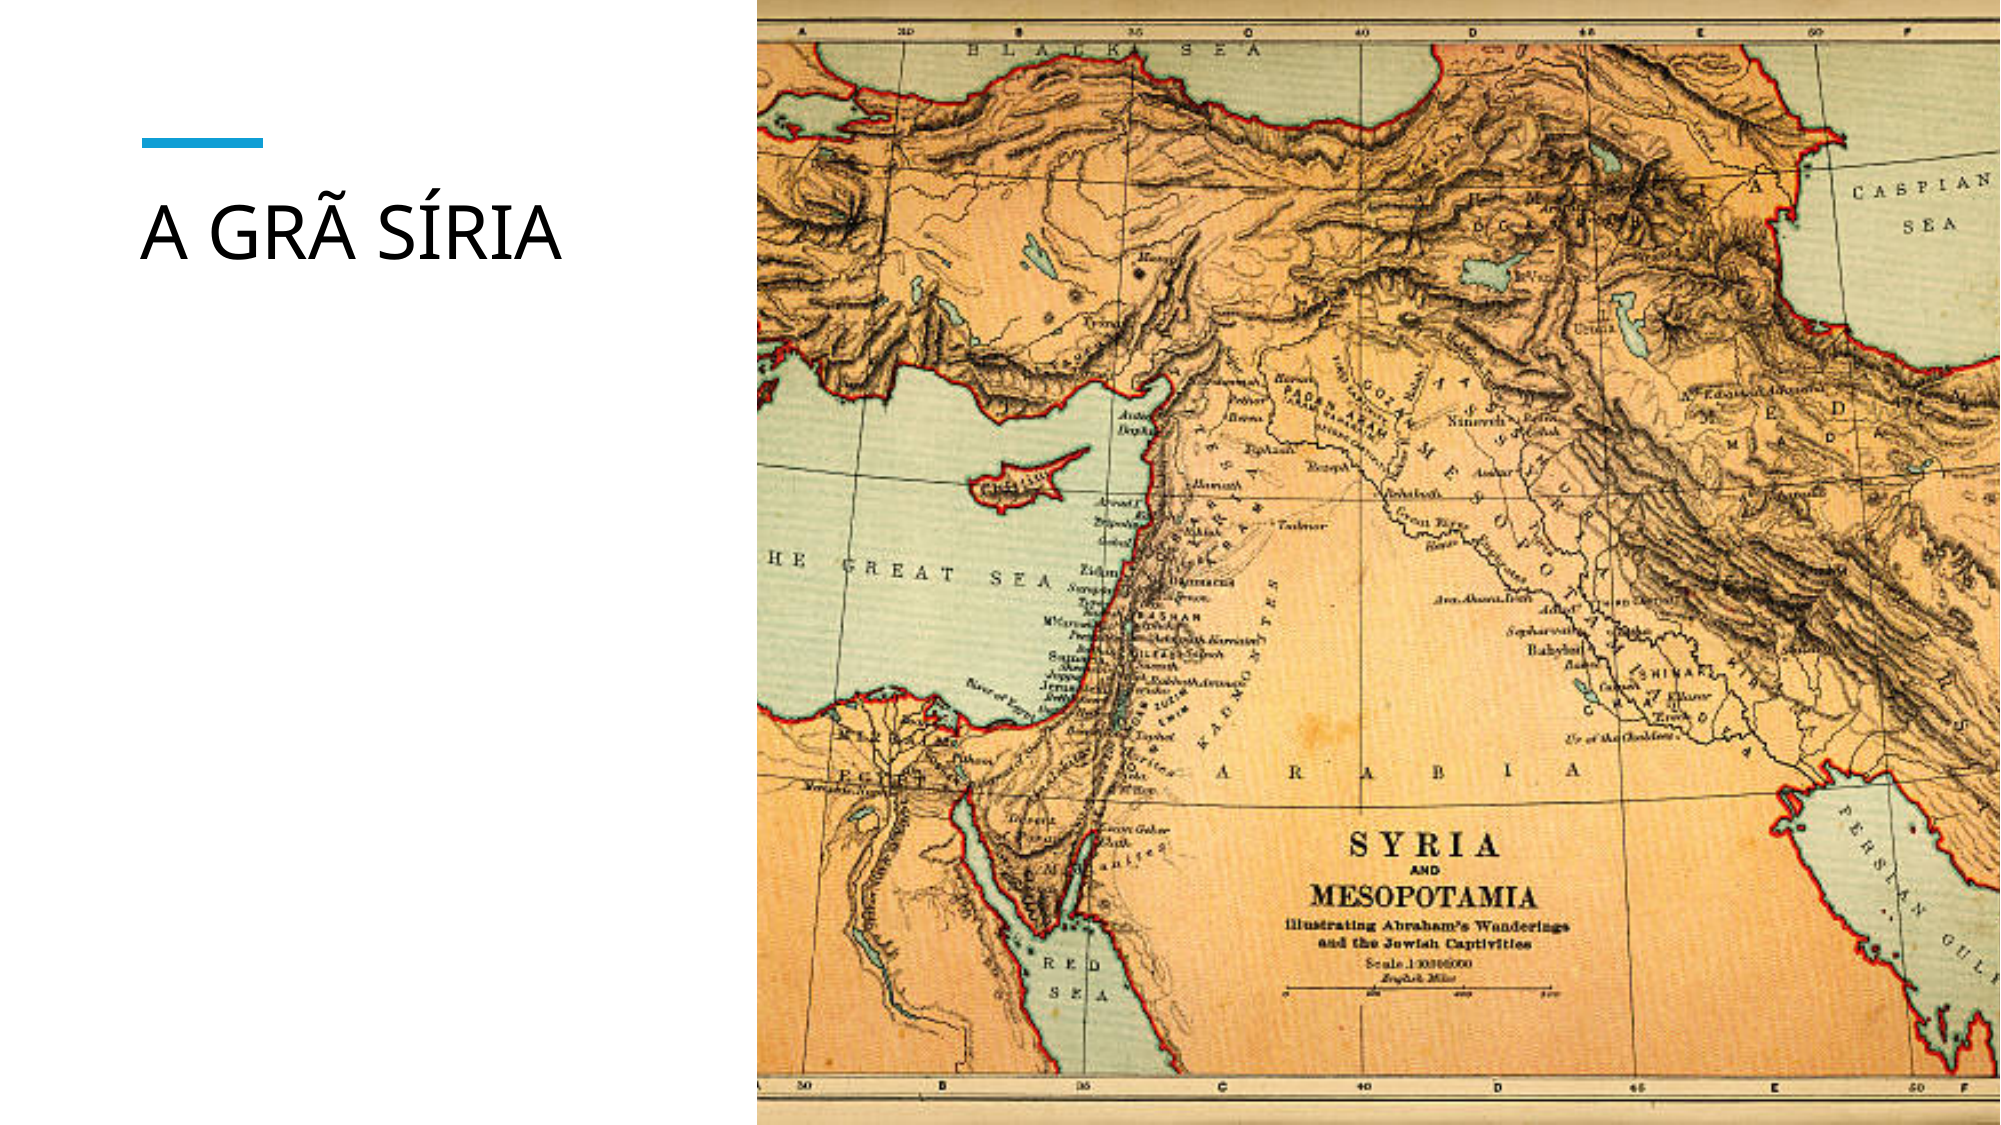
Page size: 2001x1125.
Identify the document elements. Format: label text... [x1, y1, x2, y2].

title A GRÃ SÍRIA [125, 187, 656, 758]
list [756, 0, 2000, 1125]
